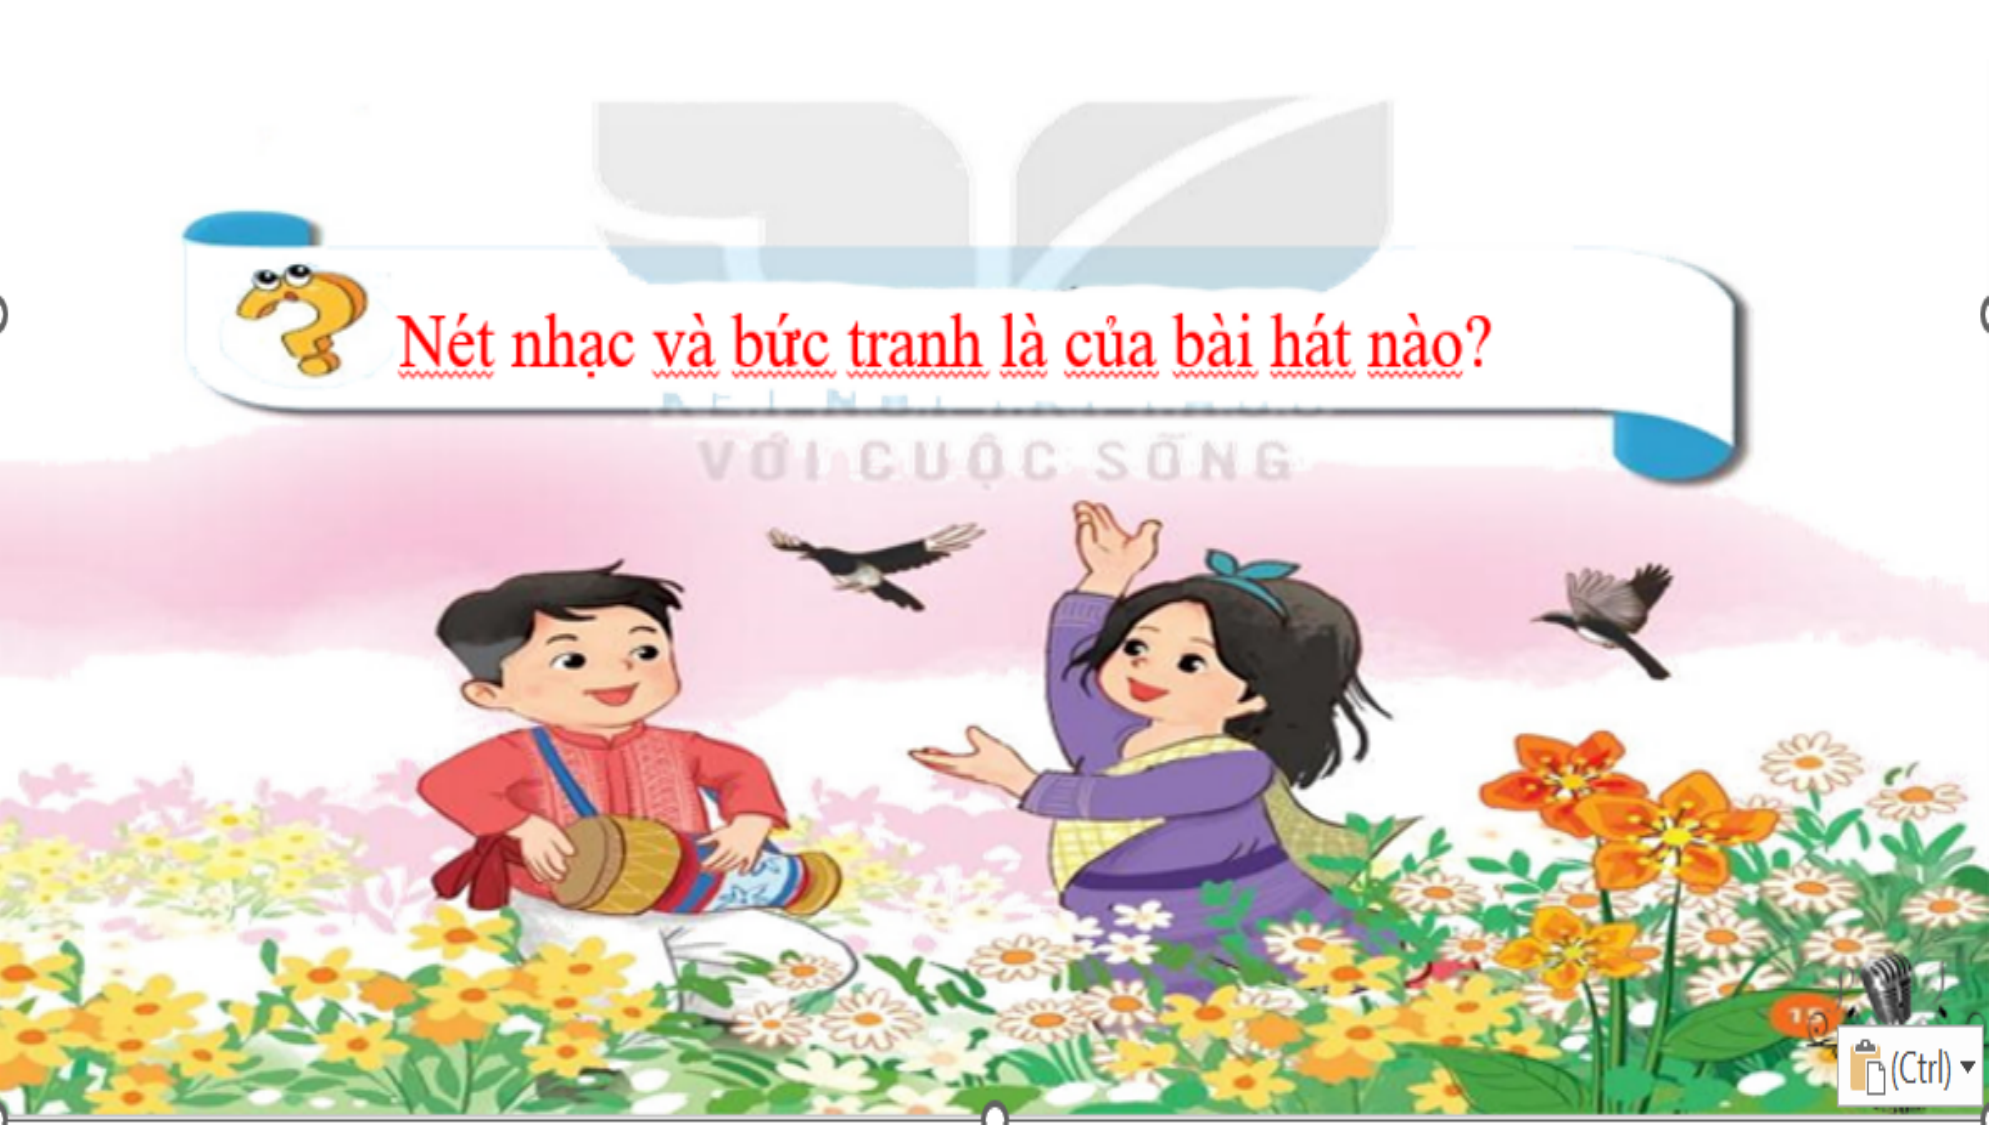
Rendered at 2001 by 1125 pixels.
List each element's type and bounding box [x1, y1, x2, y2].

list [0, 59, 1989, 1125]
